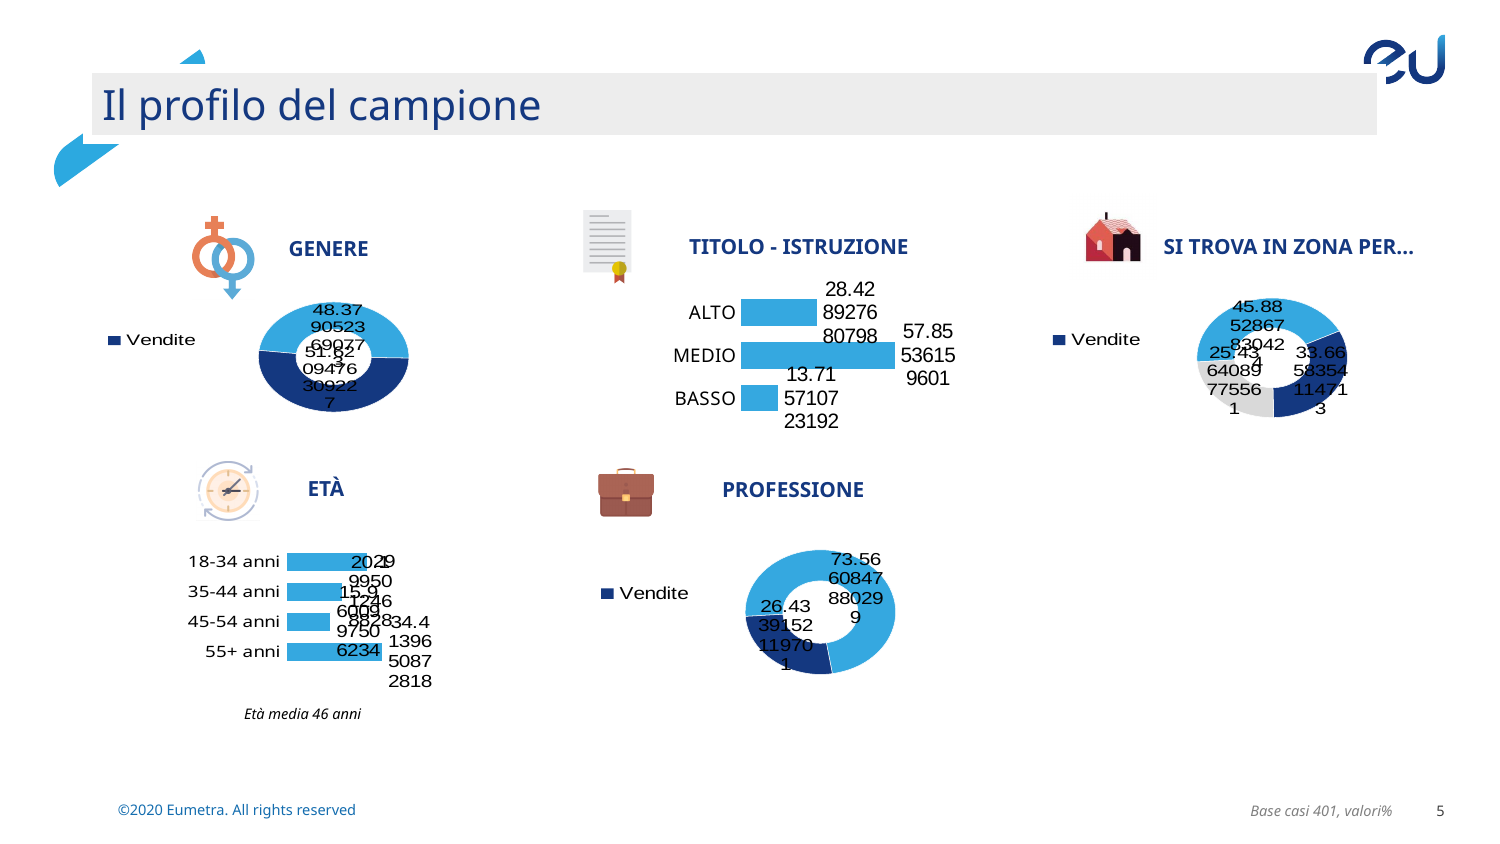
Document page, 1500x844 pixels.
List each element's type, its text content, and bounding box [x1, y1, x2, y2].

text_box Base casi 401, valori% [1235, 794, 1401, 827]
picture [49, 43, 211, 193]
text_box Il profilo del campione [87, 68, 1382, 140]
picture [583, 210, 632, 286]
text_box Età media 46 anni [229, 699, 428, 730]
picture [1069, 193, 1157, 277]
chart [96, 267, 1494, 439]
picture [192, 216, 256, 300]
text_box SI TROVA IN ZONA PER… [1160, 219, 1458, 273]
chart [0, 536, 1042, 692]
text_box ETÀ [281, 461, 370, 515]
picture [196, 460, 260, 521]
text_box TITOLO - ISTRUZIONE [636, 219, 968, 265]
picture [594, 465, 659, 519]
text_box PROFESSIONE [656, 463, 963, 516]
text_box GENERE [259, 221, 410, 275]
picture [1308, 0, 1494, 135]
